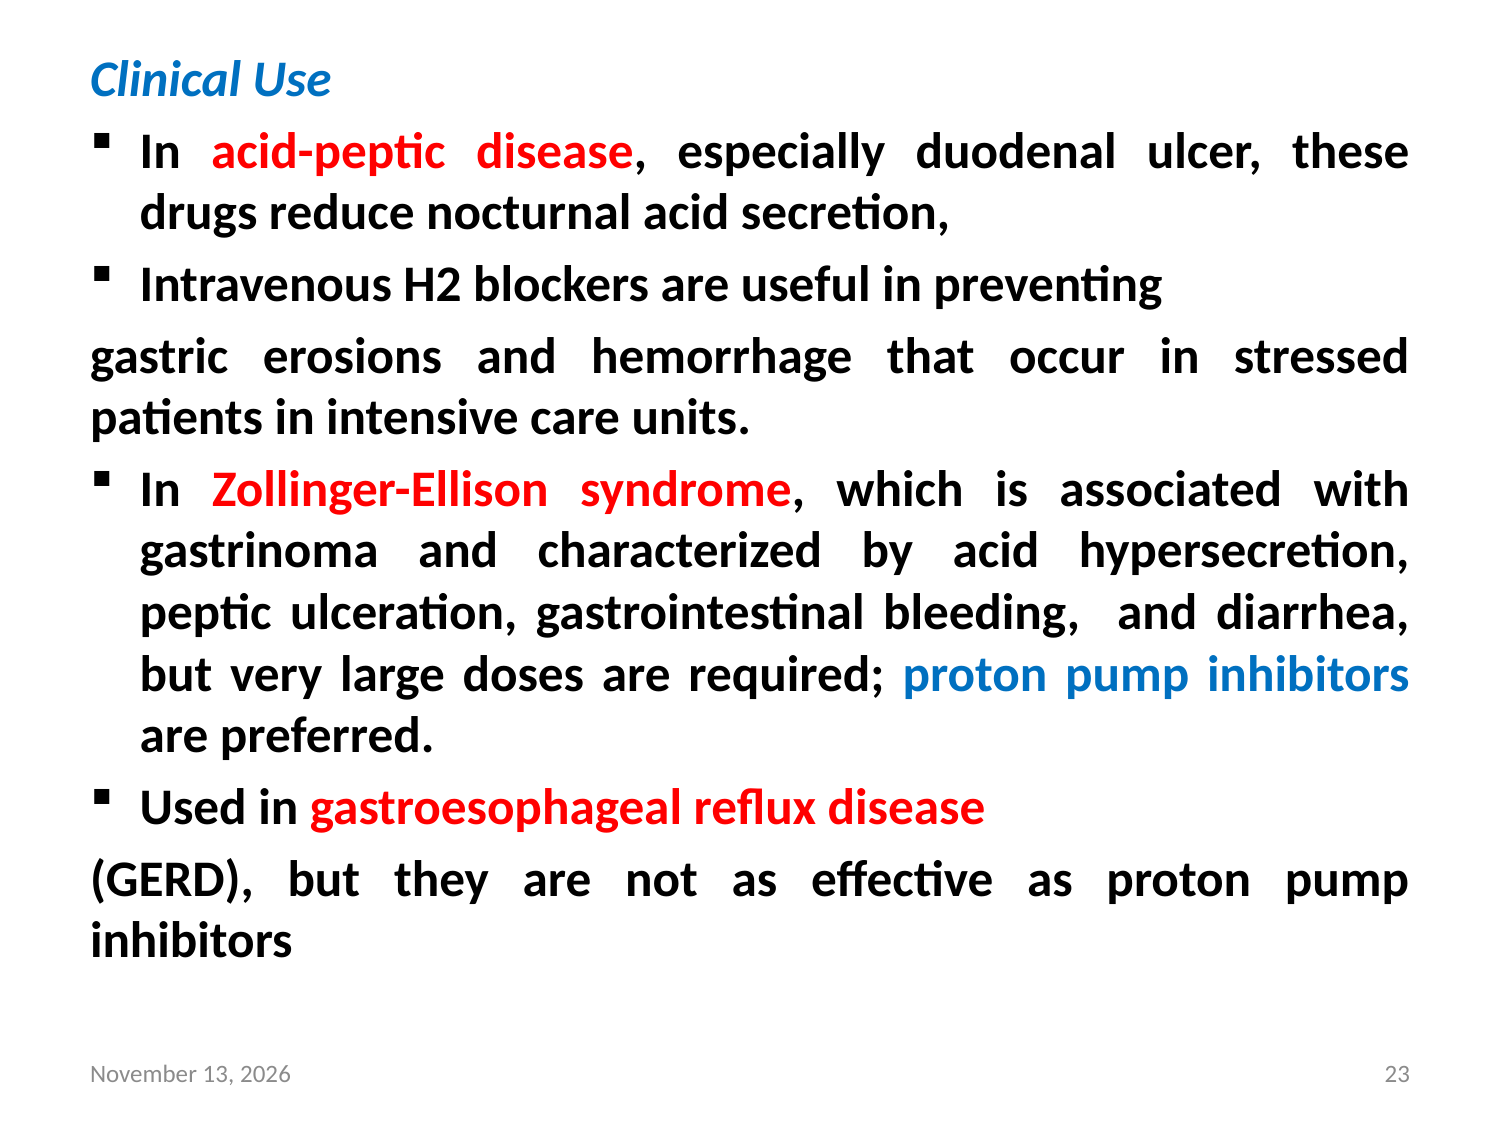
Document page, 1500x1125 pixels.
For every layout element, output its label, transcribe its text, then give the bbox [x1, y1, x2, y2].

slide_number 23 [1074, 1042, 1425, 1103]
list Clinical Use In acid-peptic disease, especially duodenal ulcer, these drugs reduce nocturnal acid secretion, Intravenous H2 blockers are useful in preventing gastric erosions and hemorrhage that occur in stressed patients in intensive care units. In Zollinger-Ellison syndrome, which is associated with gastrinoma and characterized by acid hypersecretion, peptic ulceration, gastrointestinal bleeding, and diarrhea, but very large doses are required; proton pump inhibitors are preferred. Used in gastroesophageal reflux disease (GERD), but they are not as effective as proton pump inhibitors [75, 37, 1425, 1005]
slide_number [75, 1042, 425, 1103]
